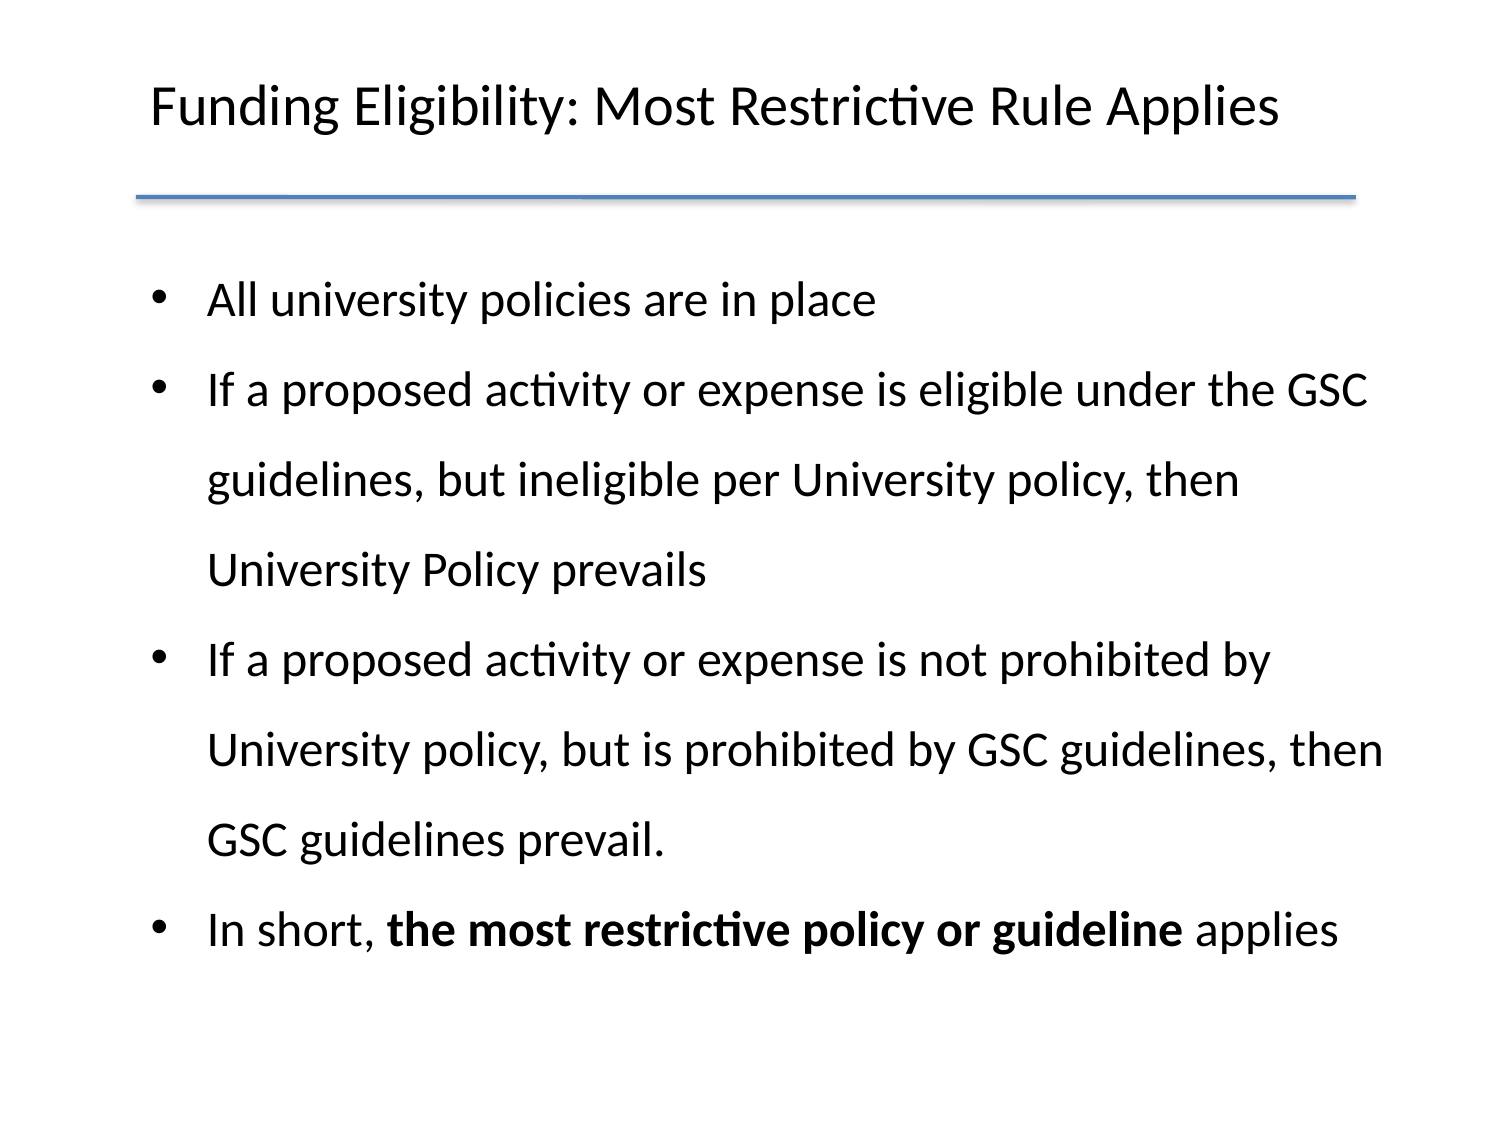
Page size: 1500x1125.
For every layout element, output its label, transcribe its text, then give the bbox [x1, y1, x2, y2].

title Funding Eligibility: Most Restrictive Rule Applies [135, 59, 1374, 157]
text_box All university policies are in place If a proposed activity or expense is eligible under the GSC guidelines, but ineligible per University policy, then University Policy prevails If a proposed activity or expense is not prohibited by University policy, but is prohibited by GSC guidelines, then GSC guidelines prevail. In short, the most restrictive policy or guideline applies [135, 229, 1429, 1125]
